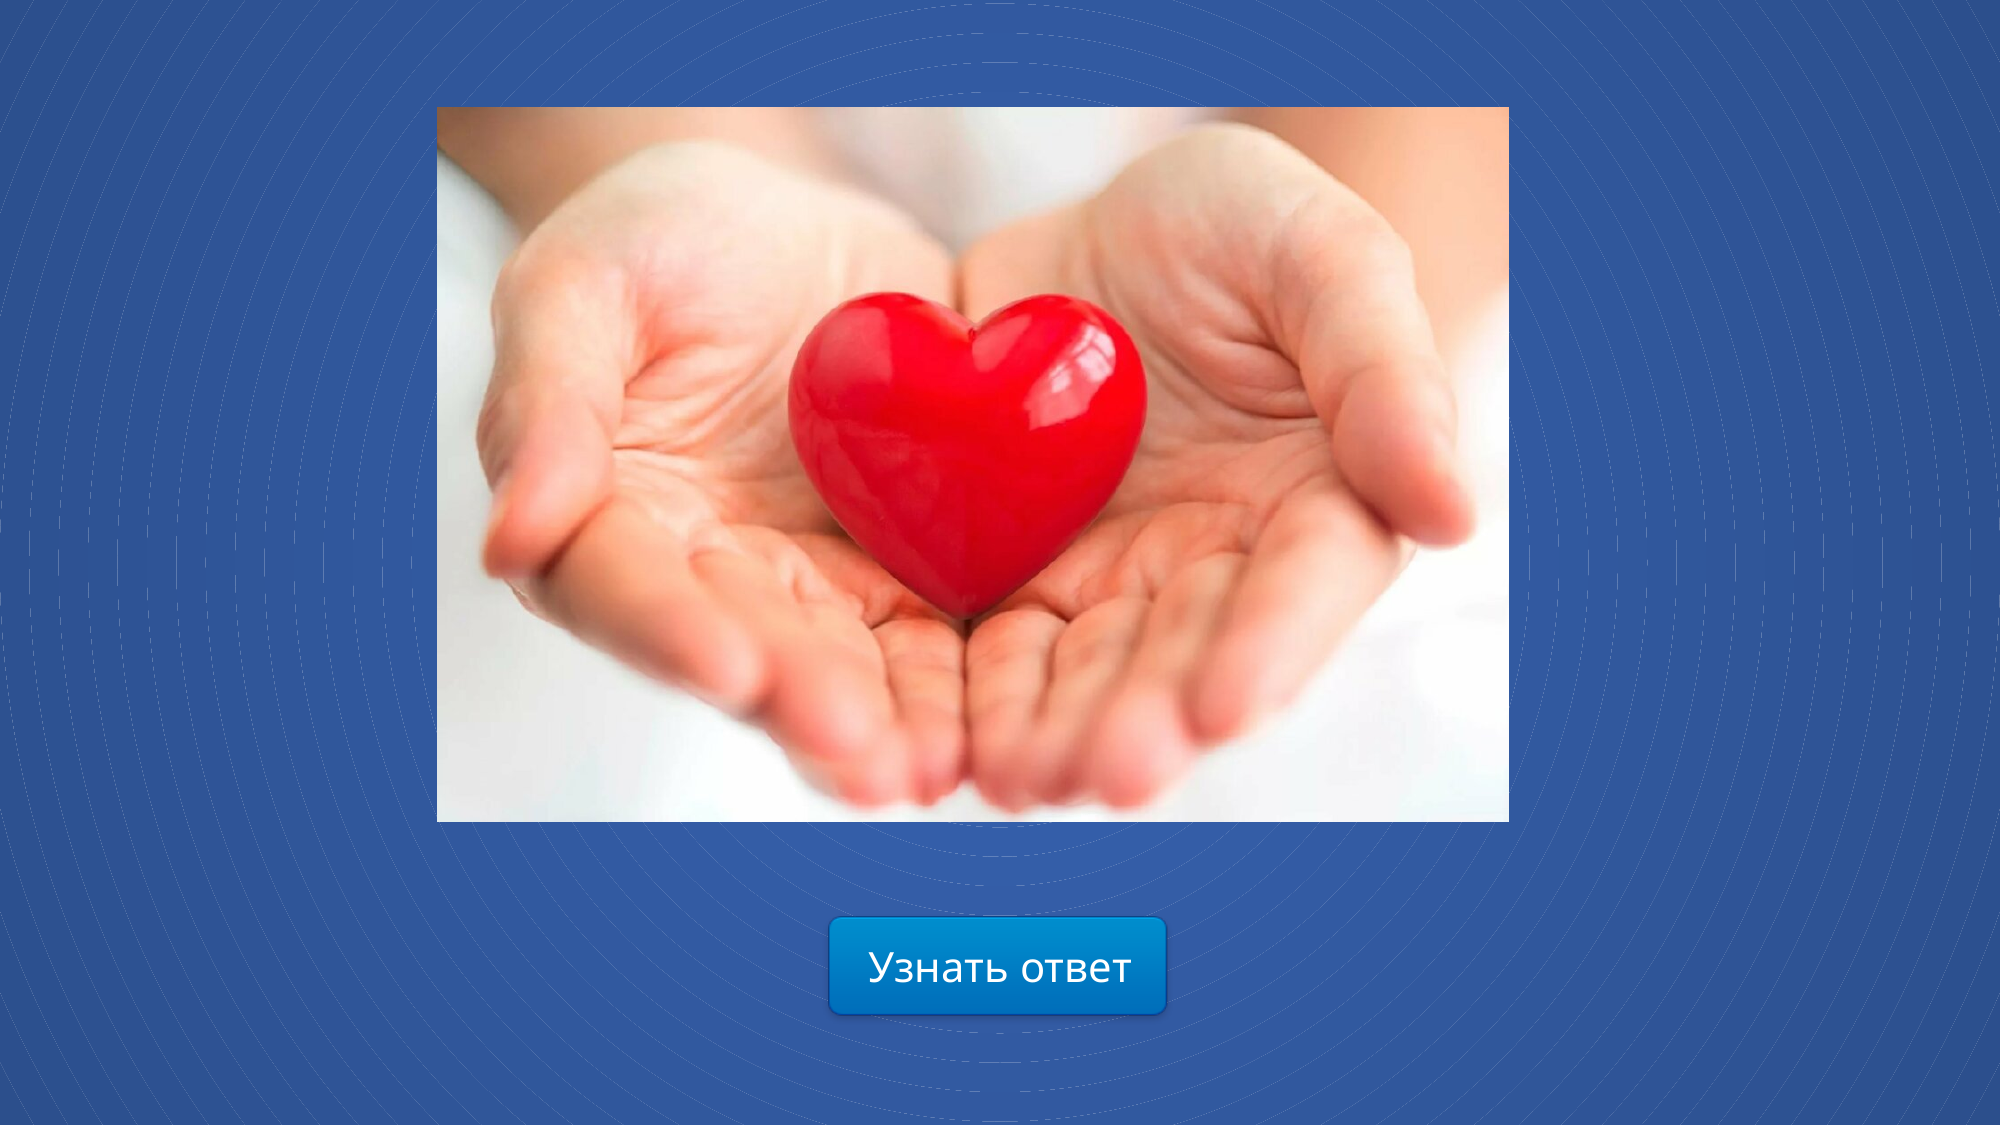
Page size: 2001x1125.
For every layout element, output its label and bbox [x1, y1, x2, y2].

list [437, 107, 1509, 822]
picture [793, 902, 1180, 1035]
